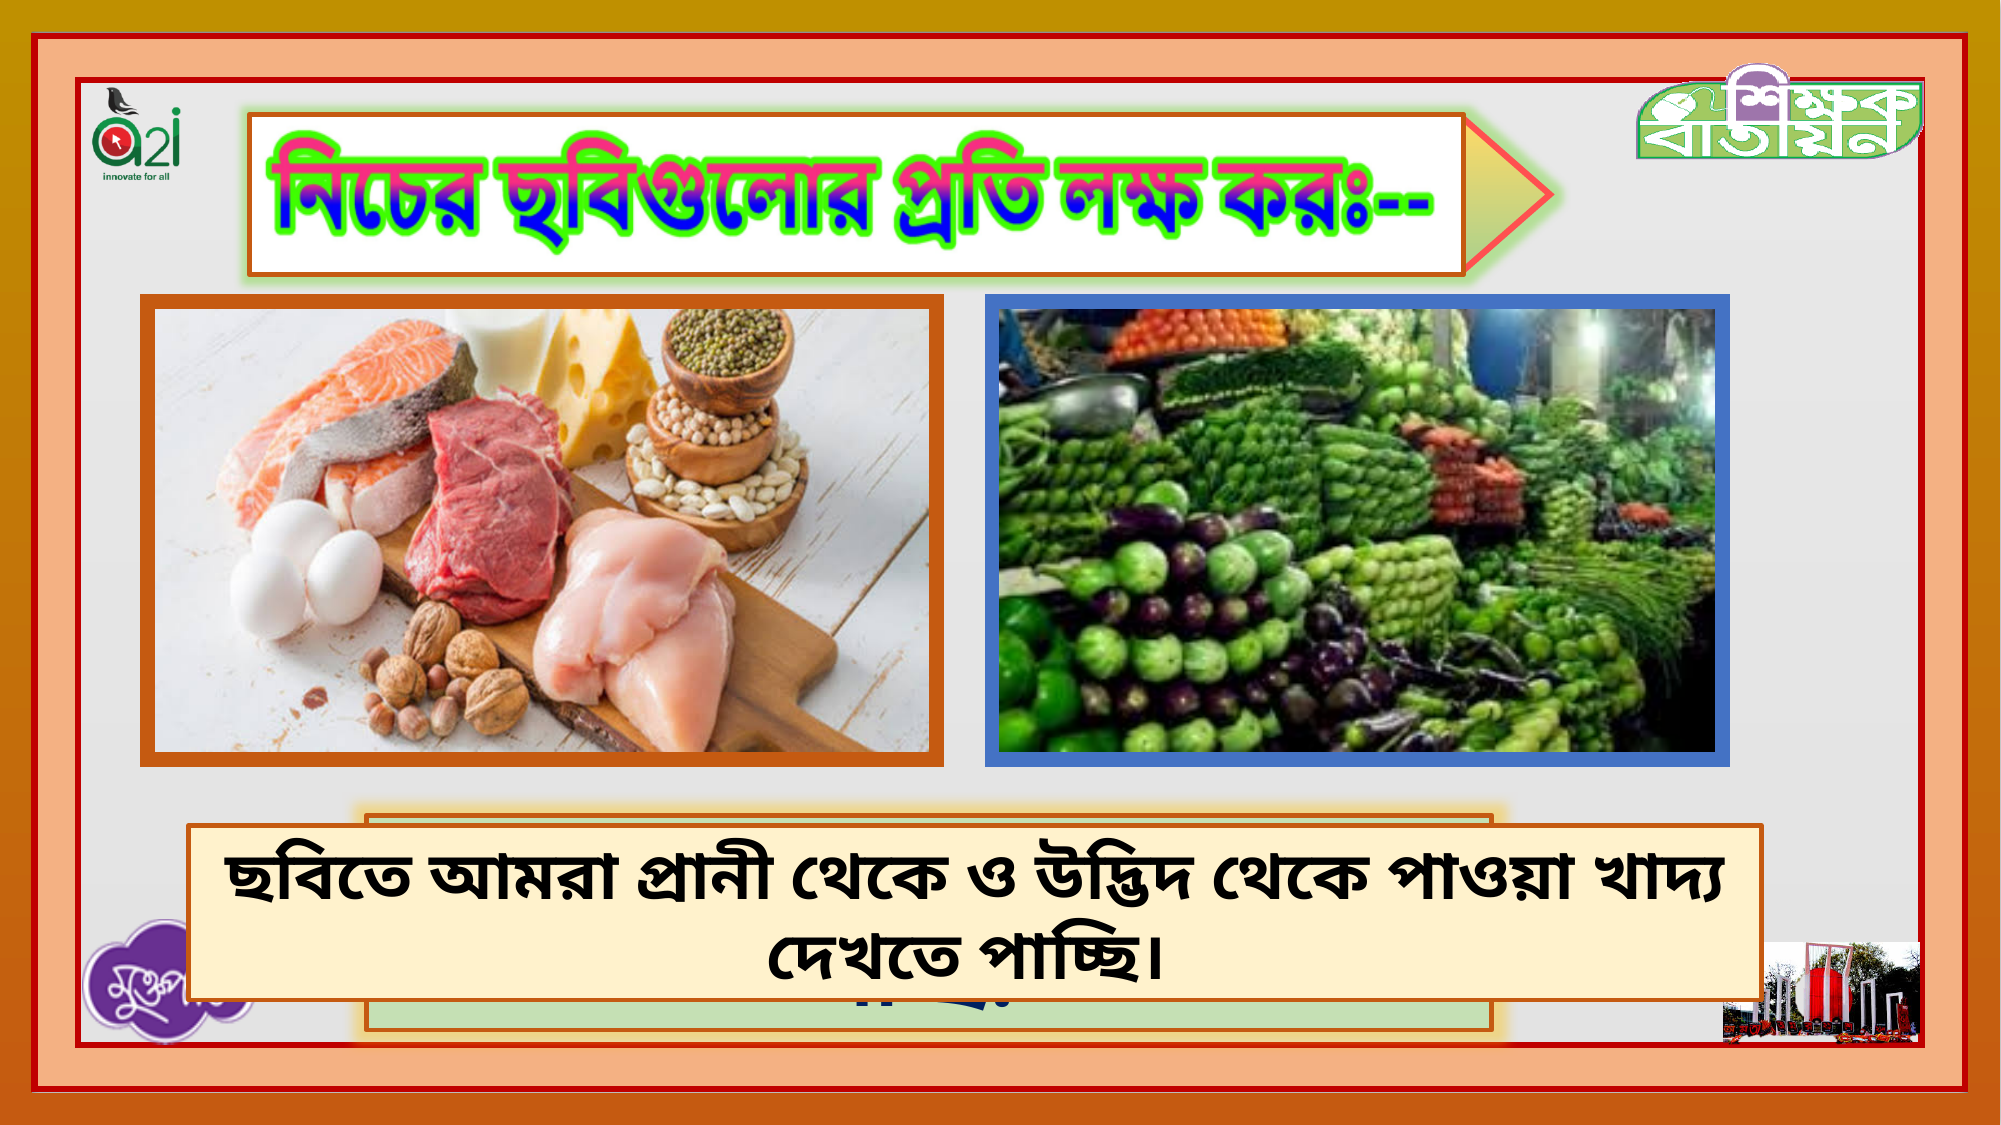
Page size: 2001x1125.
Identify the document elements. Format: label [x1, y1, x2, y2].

picture [58, 57, 209, 208]
picture [1723, 942, 1920, 1072]
picture [999, 309, 1715, 752]
picture [82, 919, 258, 1045]
picture [155, 309, 929, 752]
picture [1632, 57, 1929, 160]
picture [252, 117, 1461, 272]
